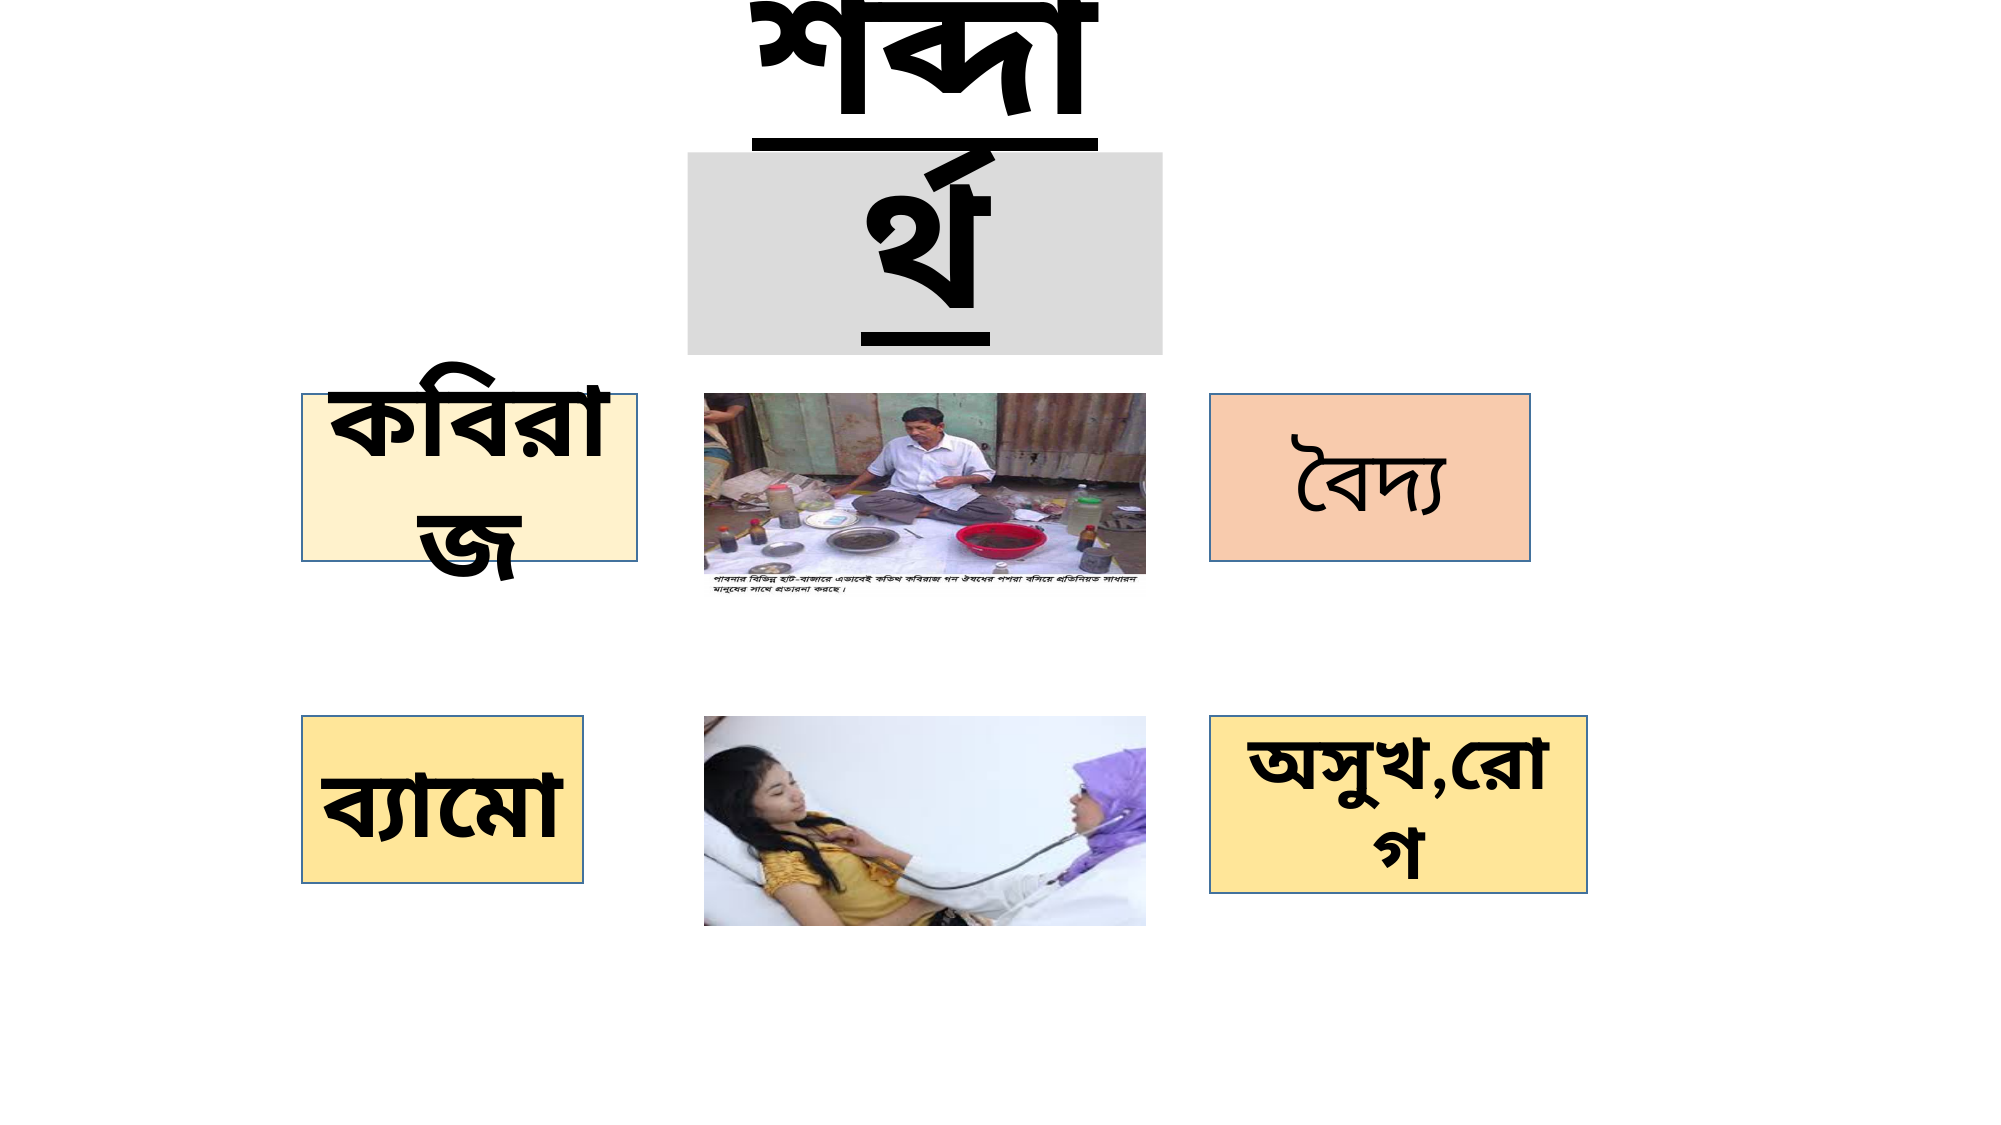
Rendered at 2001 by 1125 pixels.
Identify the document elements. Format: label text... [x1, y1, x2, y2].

subtitle [331, 355, 1610, 952]
text_box ব্যামো [301, 715, 584, 884]
text_box কবিরাজ [301, 393, 638, 562]
title শব্দার্থ [687, 152, 1163, 355]
picture [704, 393, 1146, 597]
text_box অসুখ,রোগ [1209, 715, 1588, 894]
picture [704, 716, 1146, 926]
text_box বৈদ্য [1209, 393, 1531, 562]
